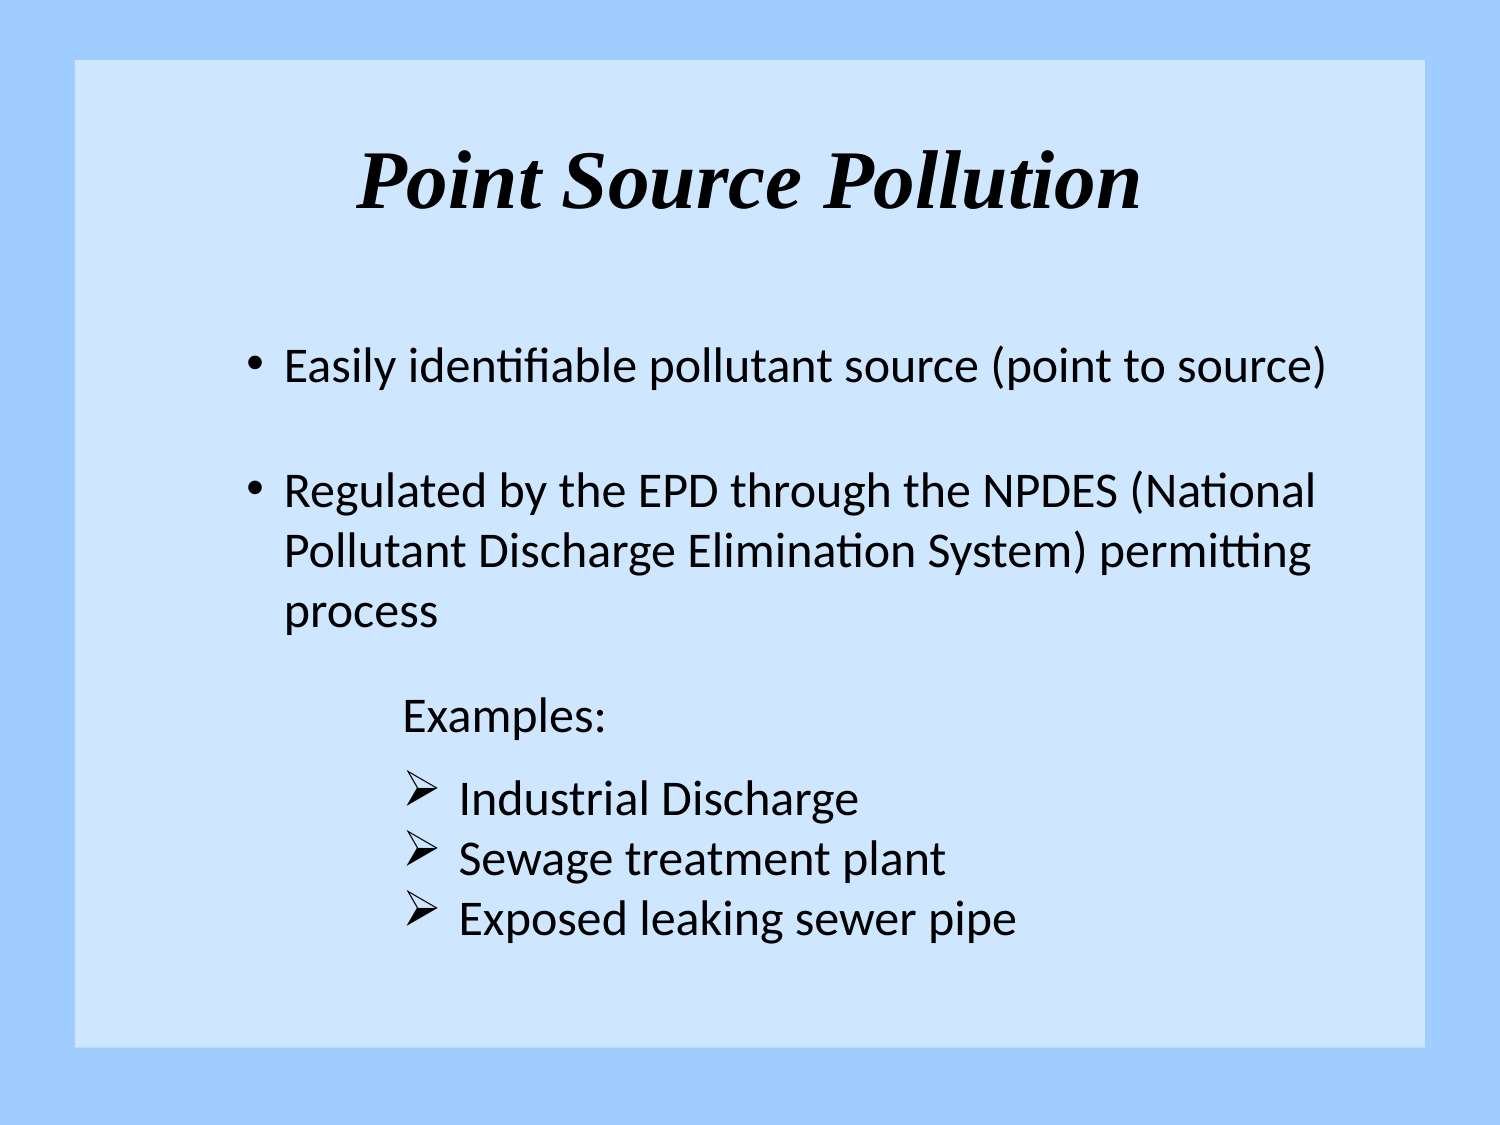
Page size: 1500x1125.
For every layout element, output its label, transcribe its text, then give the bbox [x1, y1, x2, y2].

title Point Source Pollution [75, 87, 1425, 263]
list Easily identifiable pollutant source (point to source) Regulated by the EPD through the NPDES (National Pollutant Discharge Elimination System) permitting process [81, 324, 1375, 700]
text_box Examples: Industrial Discharge Sewage treatment plant Exposed leaking sewer pipe [237, 675, 1107, 953]
text_box [74, 60, 1425, 1048]
